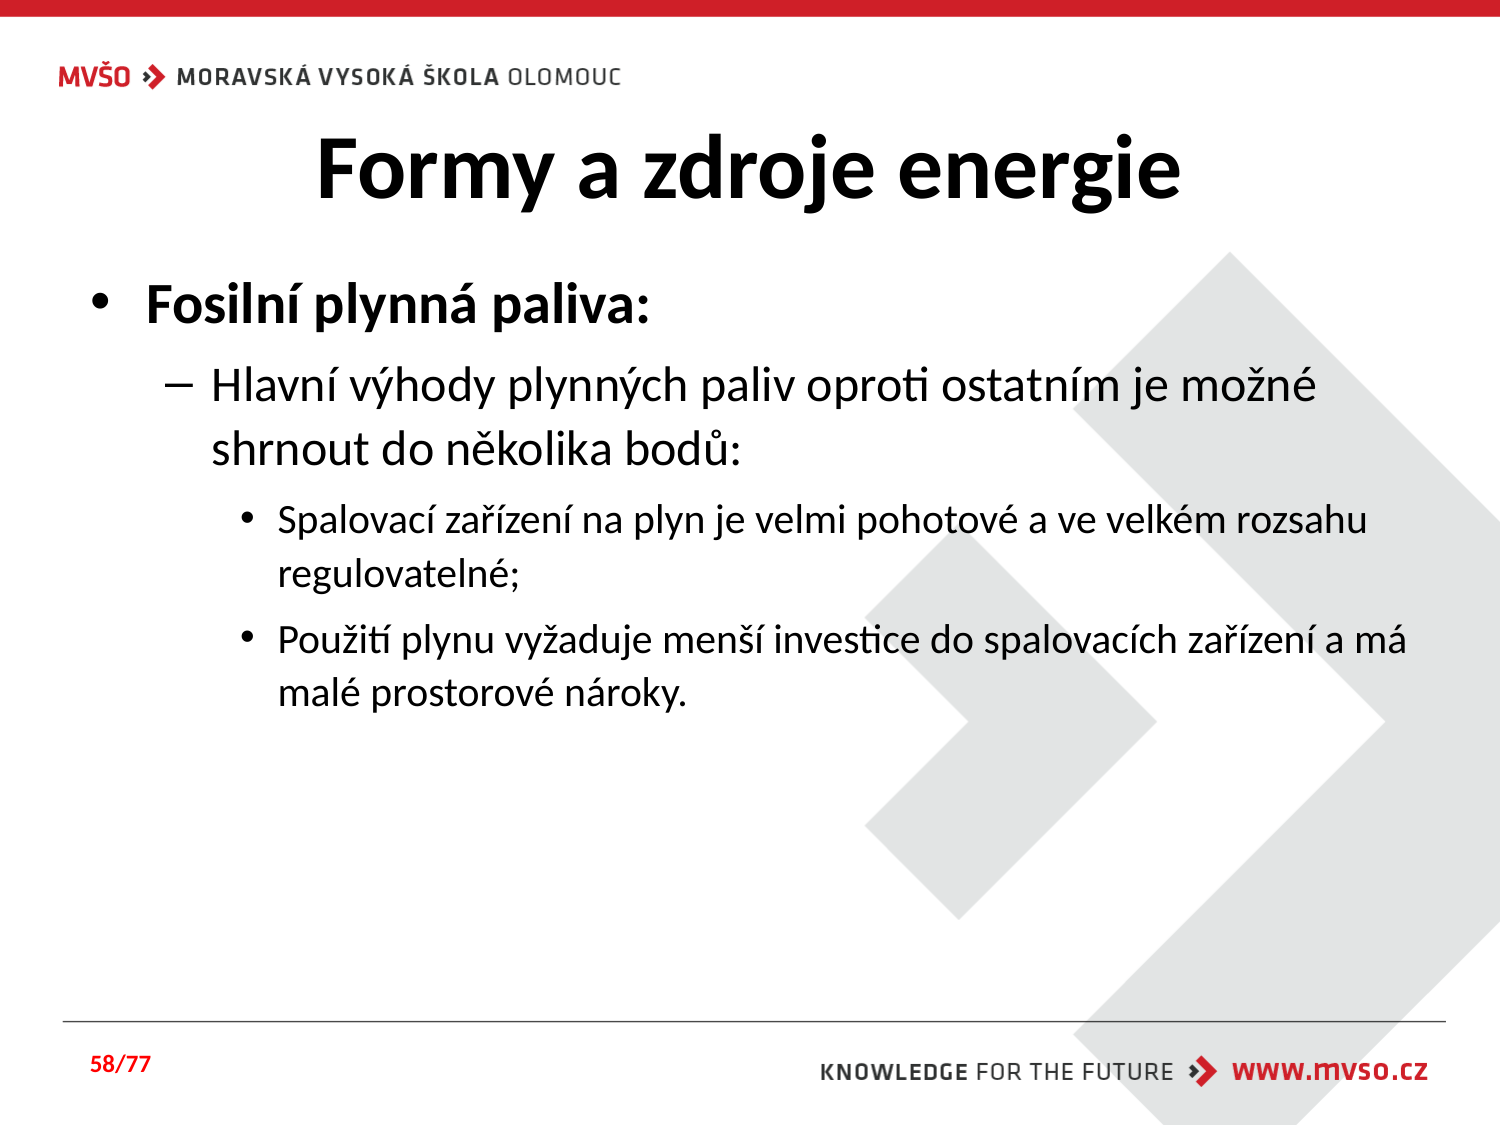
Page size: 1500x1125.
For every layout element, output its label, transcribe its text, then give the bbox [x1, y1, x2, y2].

picture [0, 0, 1500, 1125]
list Fosilní plynná paliva: Hlavní výhody plynných paliv oproti ostatním je možné shrnout do několika bodů: Spalovací zařízení na plyn je velmi pohotové a ve velkém rozsahu regulovatelné; Použití plynu vyžaduje menší investice do spalovacích zařízení a má malé prostorové nároky. [75, 252, 1425, 956]
title Formy a zdroje energie [75, 90, 1425, 233]
text_box 58/77 [74, 1040, 213, 1085]
